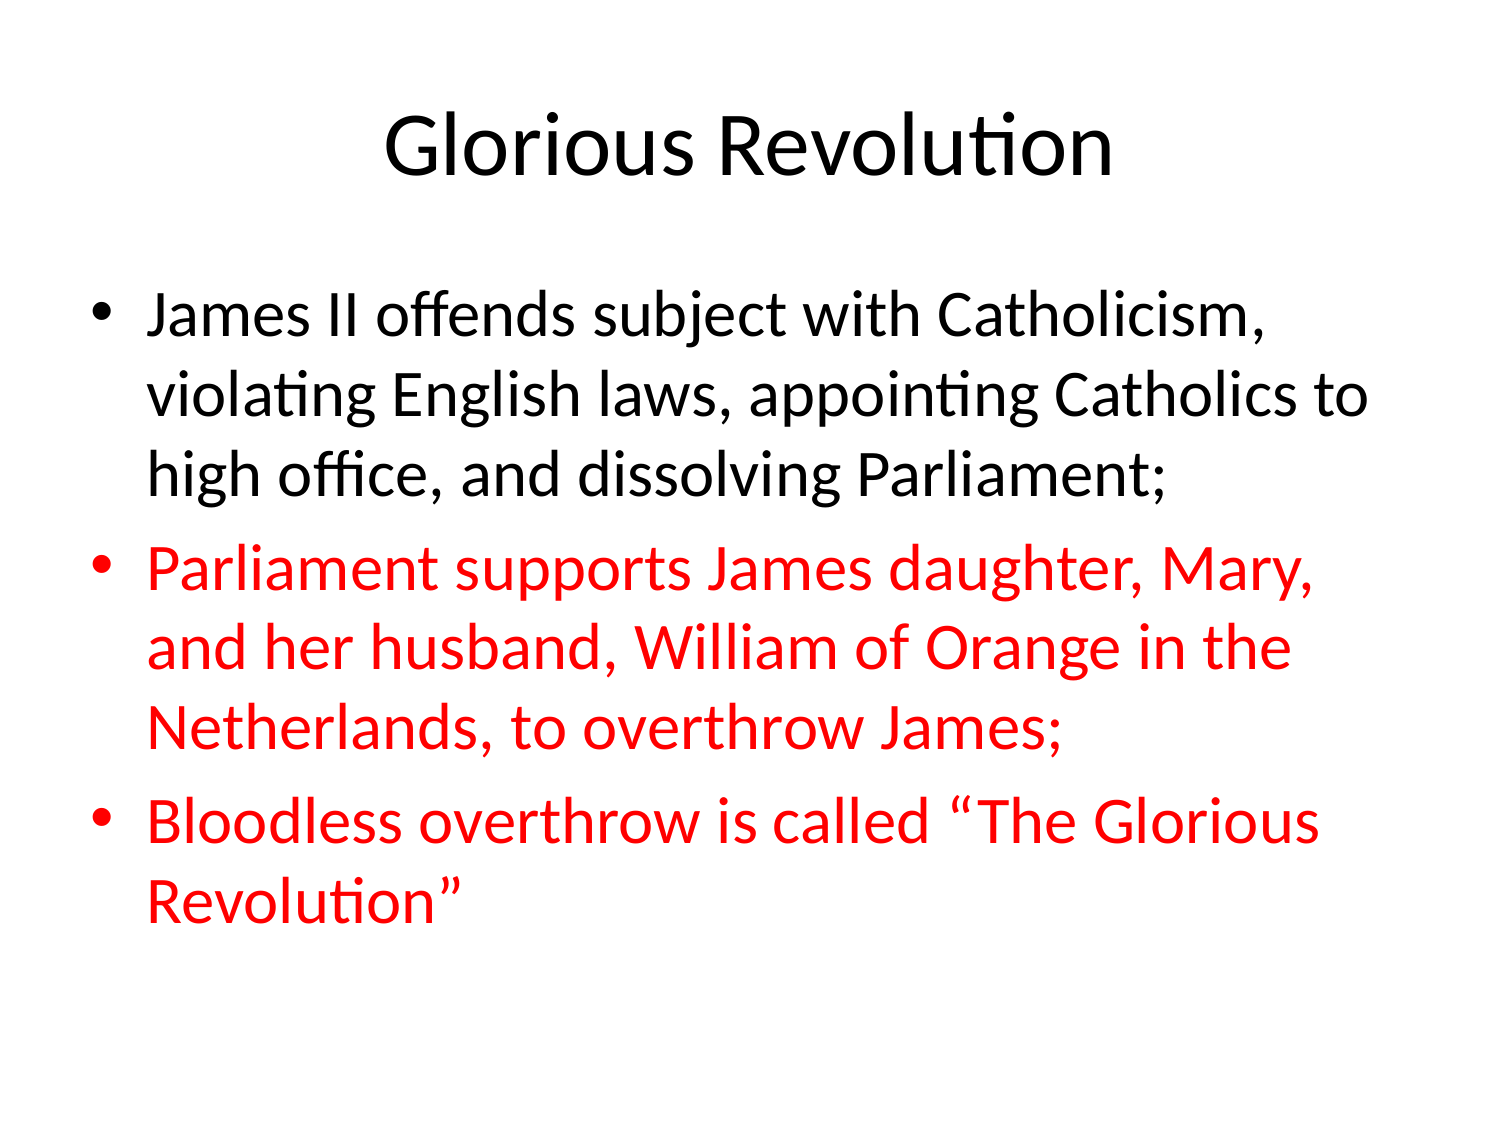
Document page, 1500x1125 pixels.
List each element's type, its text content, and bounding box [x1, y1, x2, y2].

title Glorious Revolution [75, 45, 1425, 233]
list James II offends subject with Catholicism, violating English laws, appointing Catholics to high office, and dissolving Parliament; Parliament supports James daughter, Mary, and her husband, William of Orange in the Netherlands, to overthrow James; Bloodless overthrow is called “The Glorious Revolution” [75, 262, 1425, 1005]
